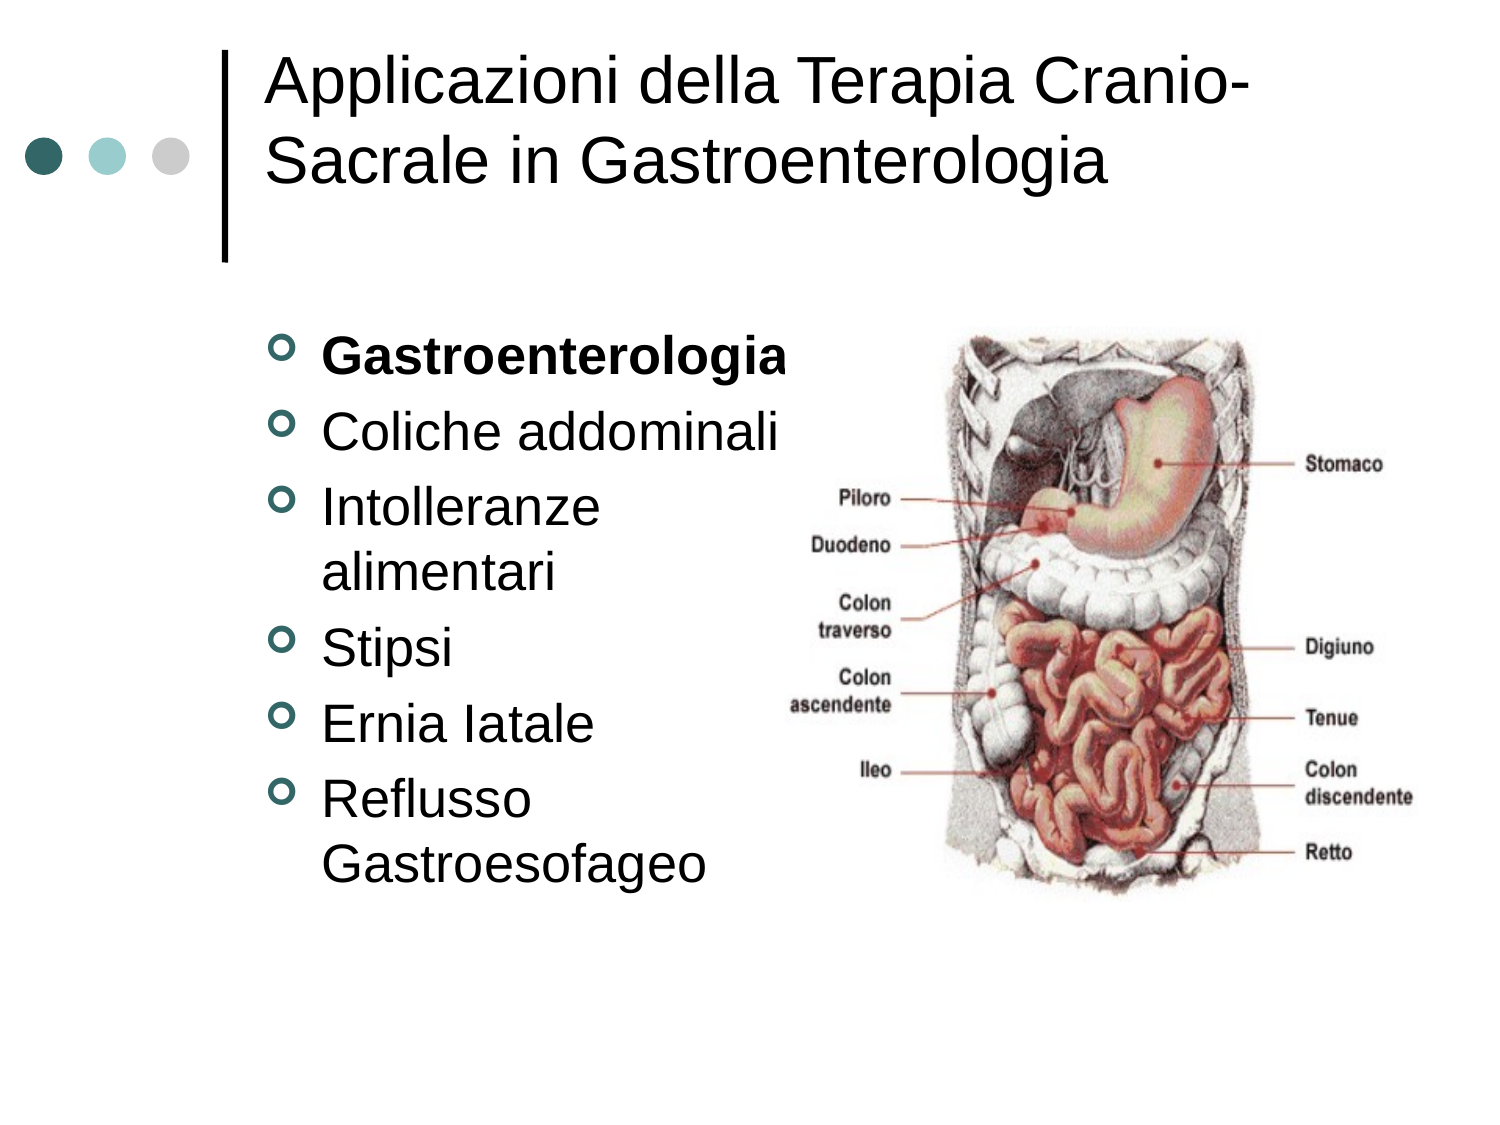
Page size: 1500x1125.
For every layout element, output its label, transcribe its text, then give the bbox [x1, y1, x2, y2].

list Gastroenterologia Coliche addominali Intolleranze alimentari Stipsi Ernia Iatale Reflusso Gastroesofageo [249, 312, 815, 988]
picture [785, 326, 1419, 902]
title Applicazioni della Terapia Cranio-Sacrale in Gastroenterologia [249, 31, 1400, 282]
